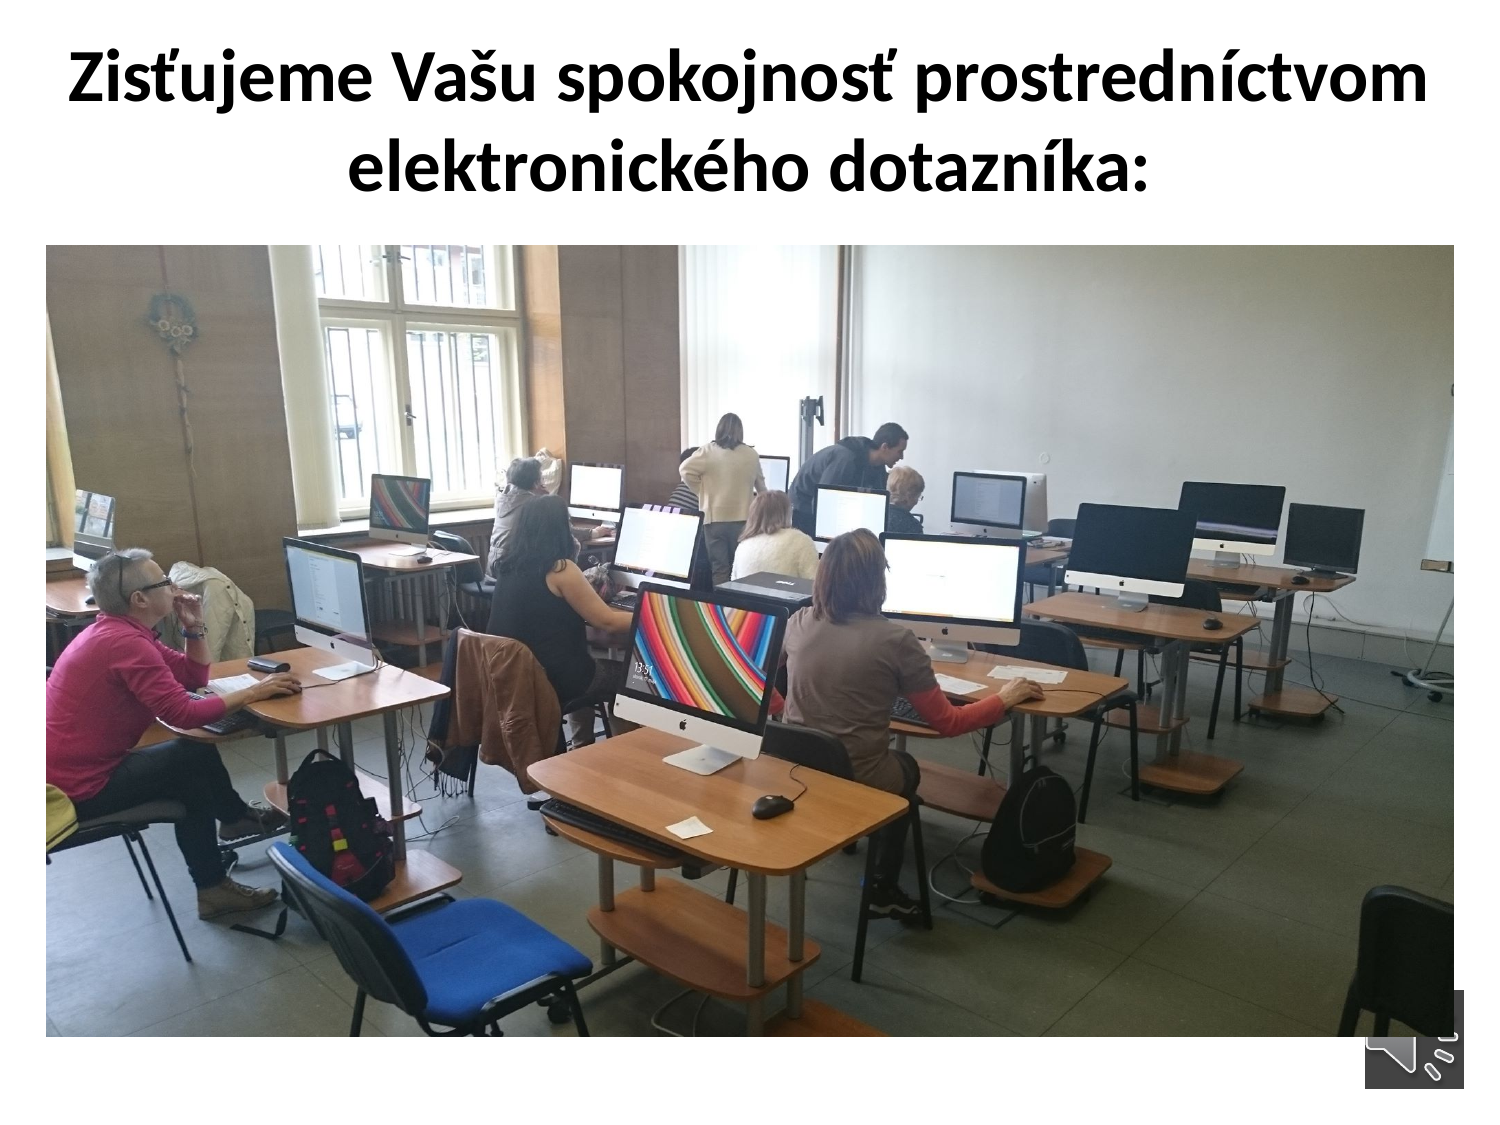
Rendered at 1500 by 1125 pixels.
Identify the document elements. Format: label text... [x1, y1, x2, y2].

subtitle Zisťujeme Vašu spokojnosť prostredníctvom elektronického dotazníka: [17, 19, 1483, 1071]
picture [46, 245, 1465, 1090]
